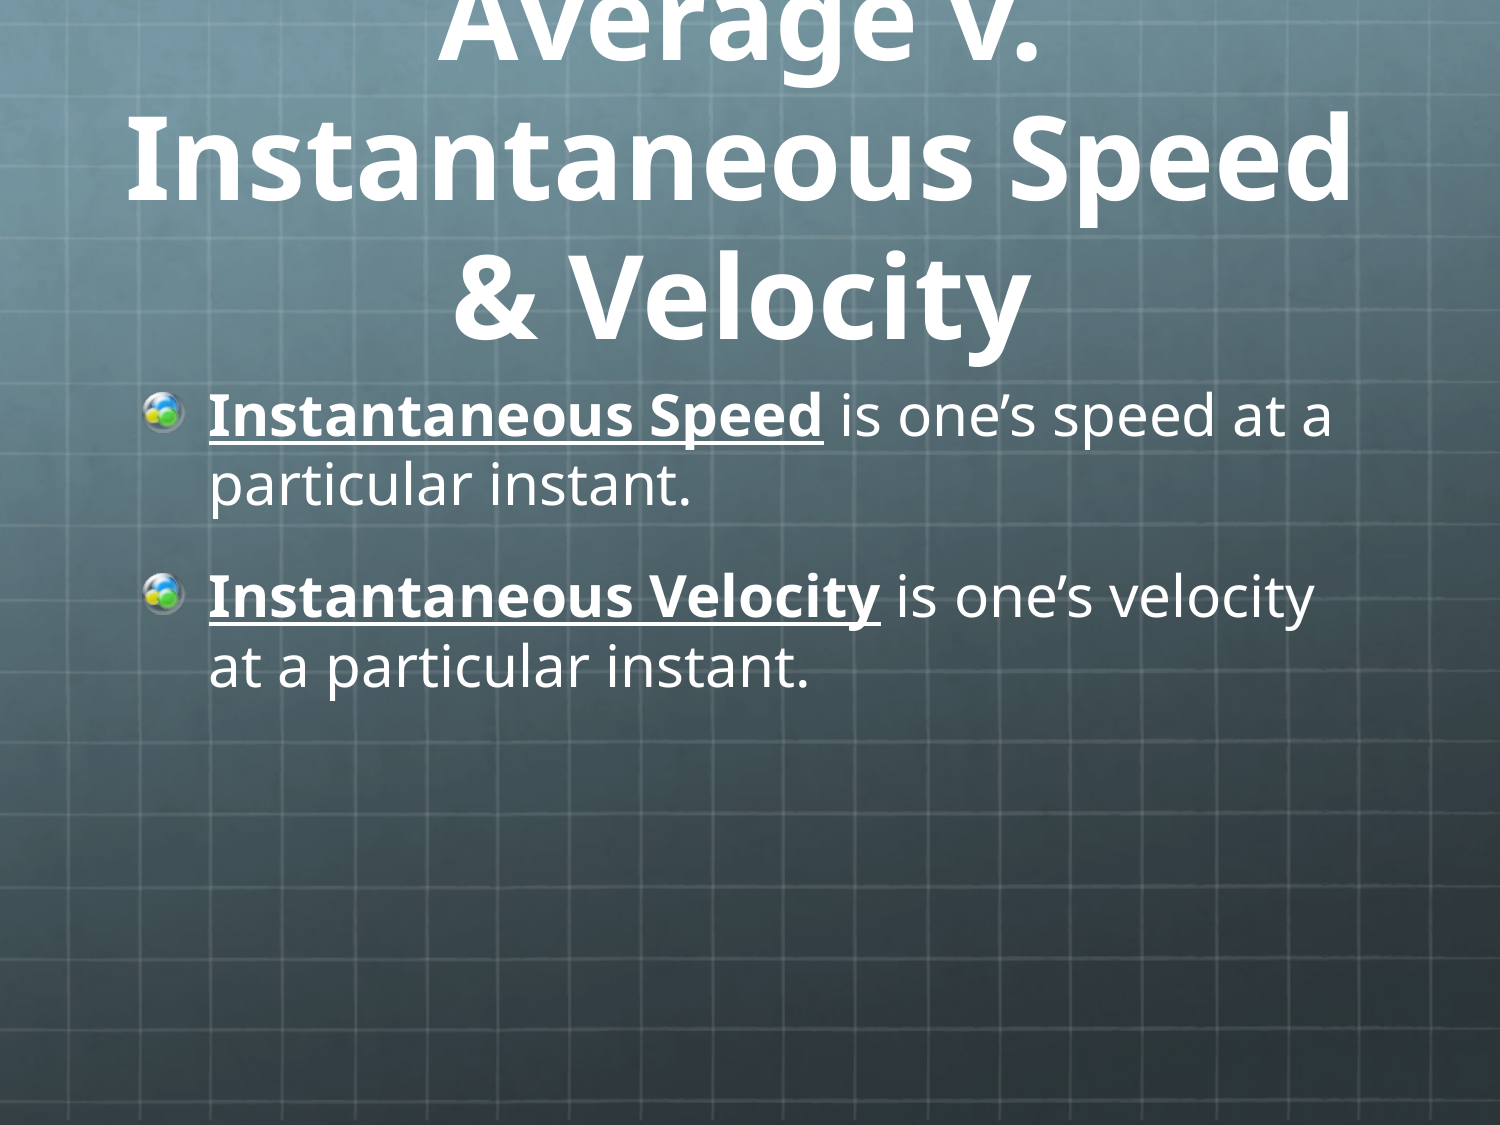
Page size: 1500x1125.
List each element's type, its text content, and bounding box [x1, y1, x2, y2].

picture [0, 0, 1500, 1125]
list Instantaneous Speed is one’s speed at a particular instant. Instantaneous Velocity is one’s velocity at a particular instant. [127, 370, 1372, 999]
title Average v. Instantaneous Speed & Velocity [57, 17, 1426, 289]
